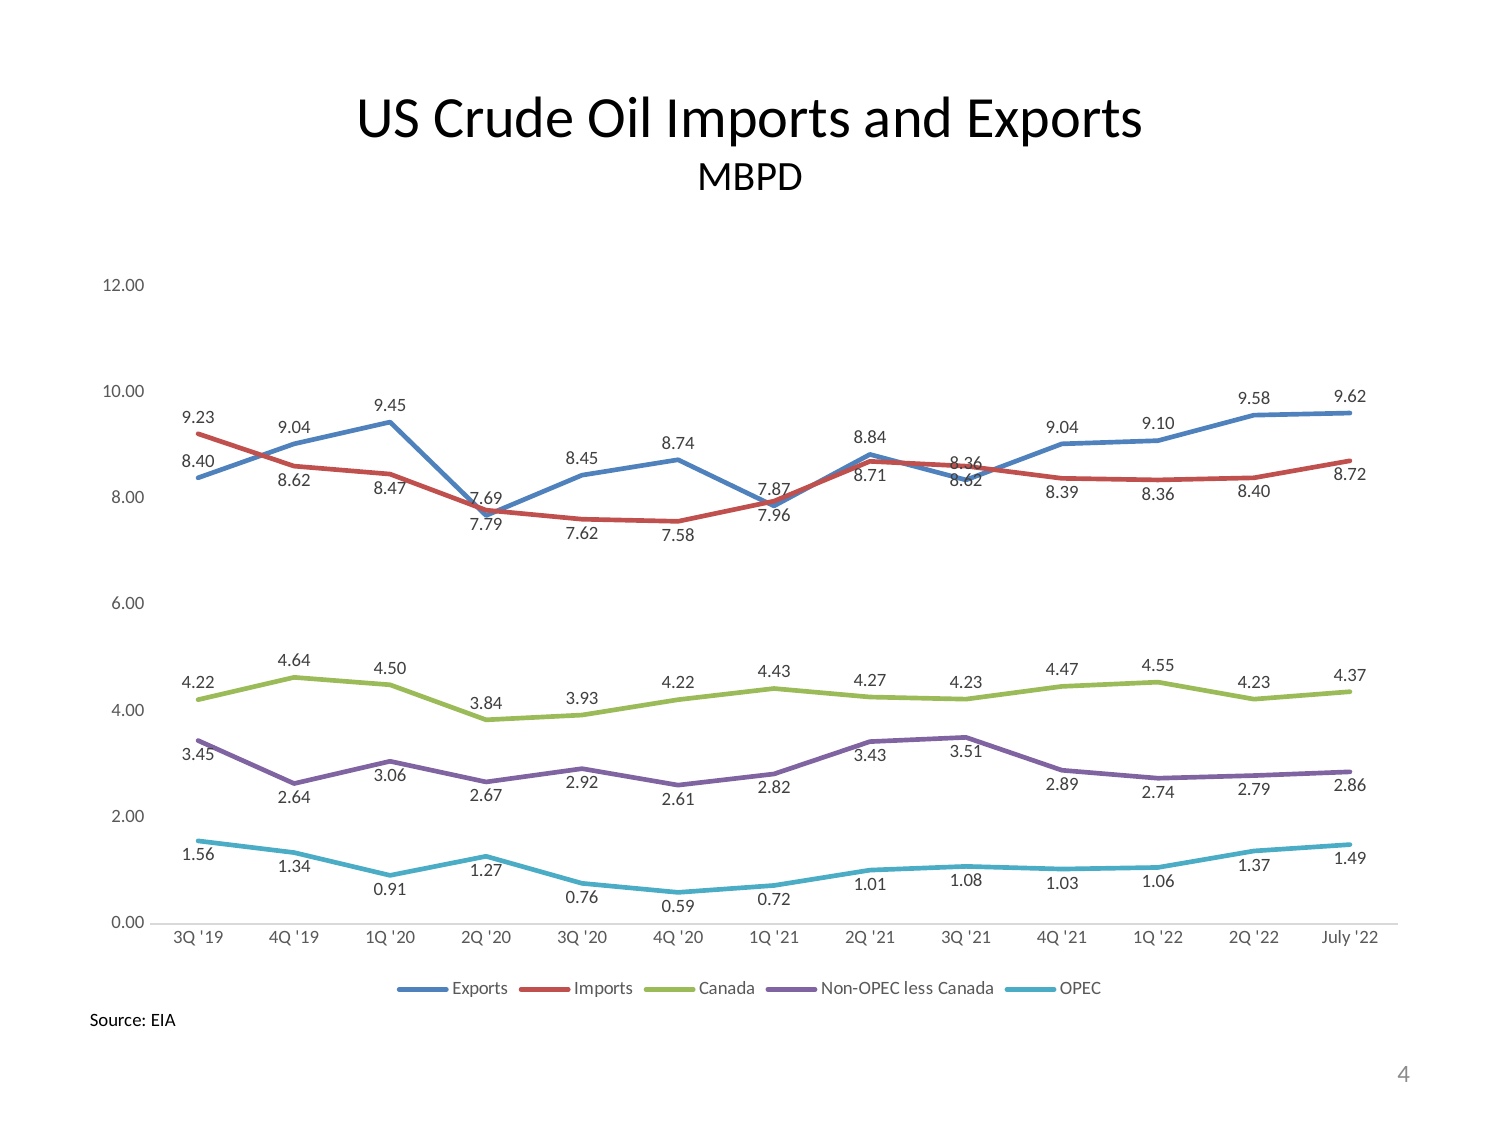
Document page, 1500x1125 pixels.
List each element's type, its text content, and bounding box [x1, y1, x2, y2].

chart [74, 262, 1426, 1006]
slide_number 4 [1074, 1042, 1425, 1103]
title US Crude Oil Imports and Exports MBPD [75, 45, 1425, 233]
text_box Source: EIA [74, 1013, 388, 1038]
